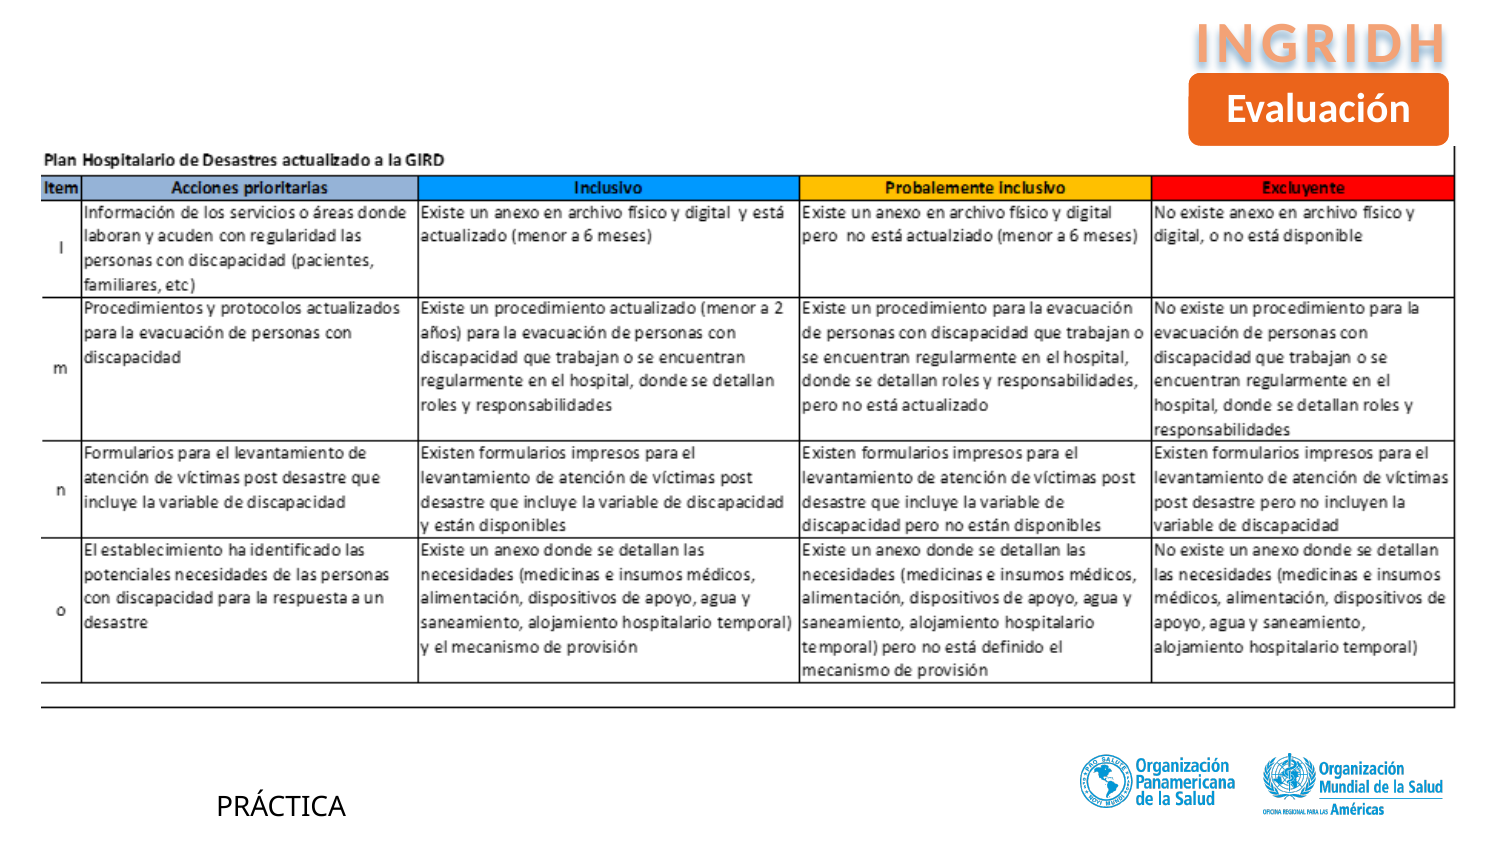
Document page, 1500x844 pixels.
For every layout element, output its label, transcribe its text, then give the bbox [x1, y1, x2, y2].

text_box PRÁCTICA [201, 781, 362, 830]
picture [1074, 735, 1450, 830]
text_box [1162, 0, 1500, 198]
picture [40, 146, 1457, 710]
